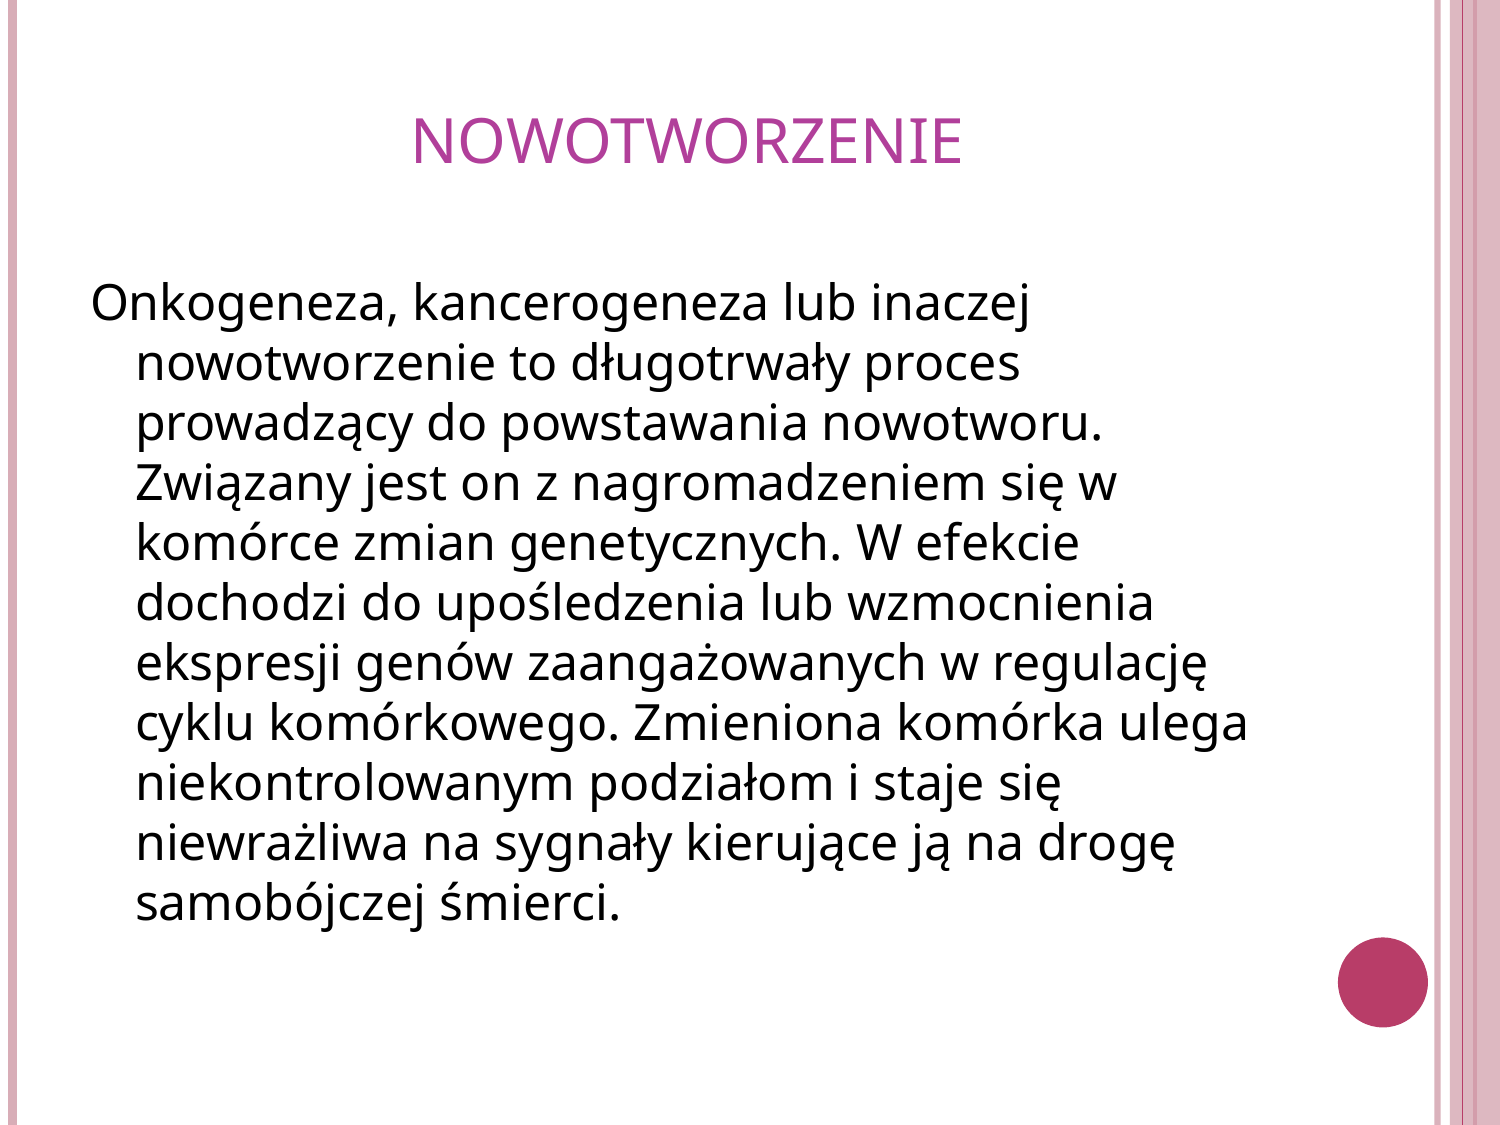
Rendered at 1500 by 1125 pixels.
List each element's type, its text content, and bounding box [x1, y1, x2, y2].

title Nowotworzenie [75, 45, 1300, 233]
list Onkogeneza, kancerogeneza lub inaczej nowotworzenie to długotrwały proces prowadzący do powstawania nowotworu. Związany jest on z nagromadzeniem się w komórce zmian genetycznych. W efekcie dochodzi do upośledzenia lub wzmocnienia ekspresji genów zaangażowanych w regulację cyklu komórkowego. Zmieniona komórka ulega niekontrolowanym podziałom i staje się niewrażliwa na sygnały kierujące ją na drogę samobójczej śmierci. [75, 262, 1300, 1062]
